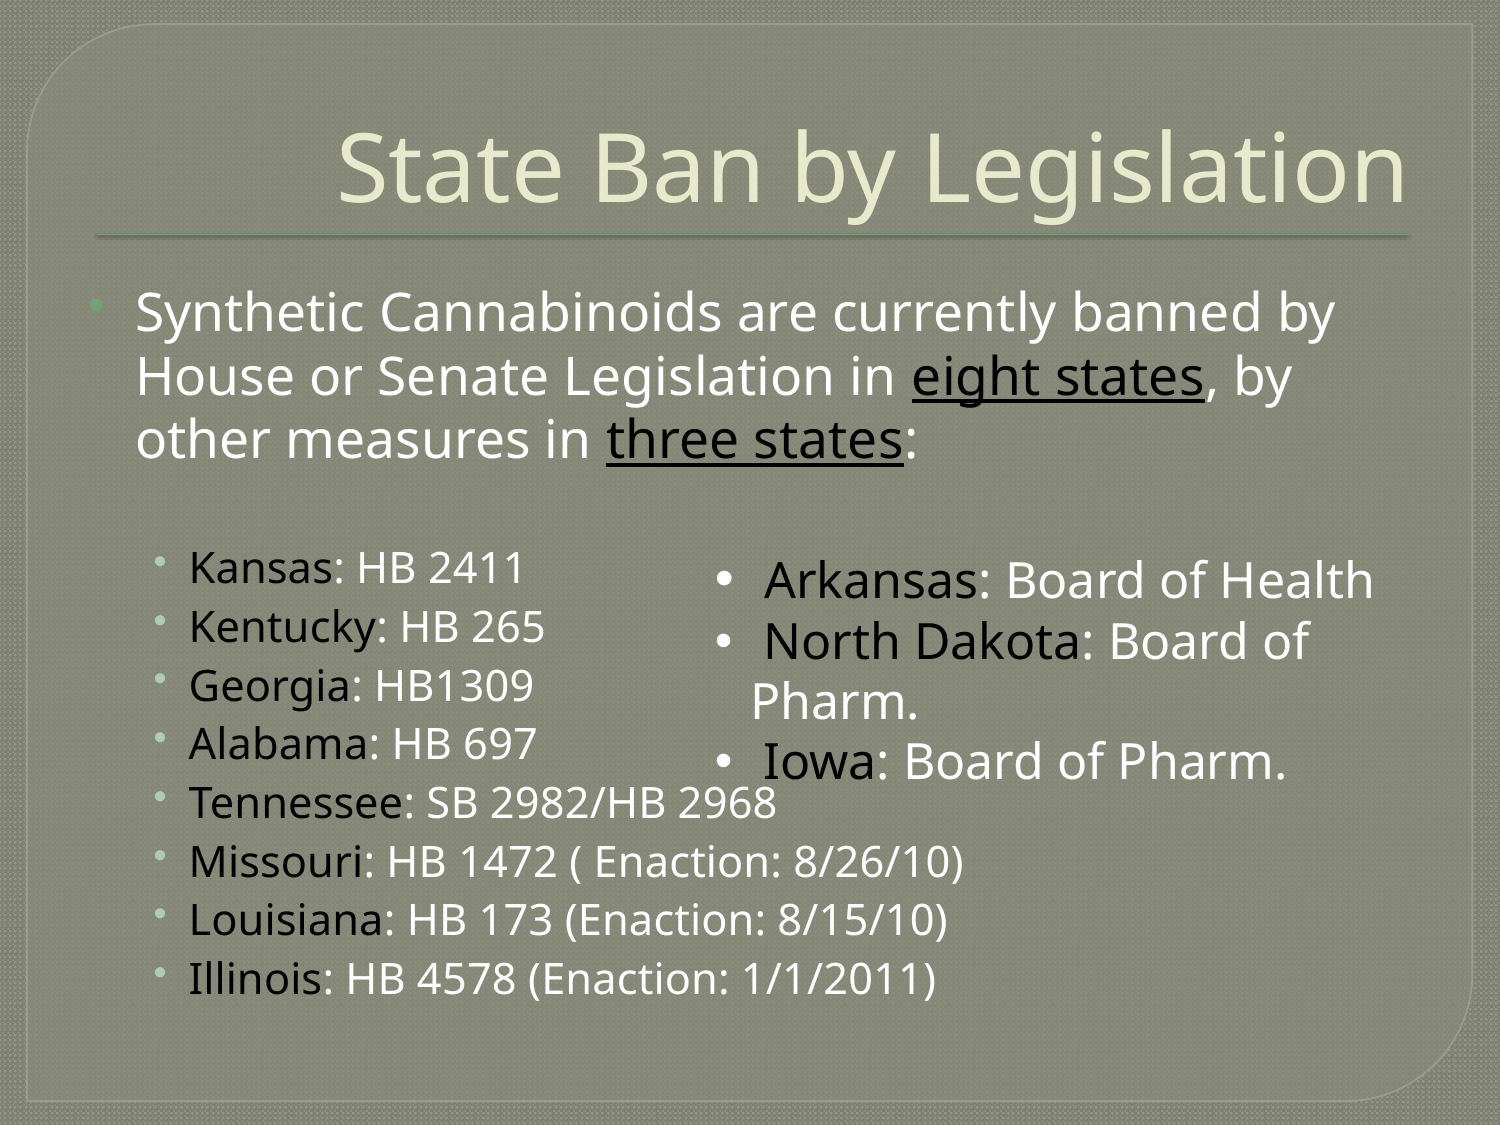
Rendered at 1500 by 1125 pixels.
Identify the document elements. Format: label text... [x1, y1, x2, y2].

title State Ban by Legislation [75, 41, 1425, 230]
list Synthetic Cannabinoids are currently banned by House or Senate Legislation in eight states, by other measures in three states: Kansas: HB 2411 Kentucky: HB 265 Georgia: HB1309 Alabama: HB 697 Tennessee: SB 2982/HB 2968 Missouri: HB 1472 ( Enaction: 8/26/10) Louisiana: HB 173 (Enaction: 8/15/10) Illinois: HB 4578 (Enaction: 1/1/2011) [74, 269, 1426, 1013]
text_box Arkansas: Board of Health North Dakota: Board of Pharm. Iowa: Board of Pharm. [699, 537, 1500, 798]
